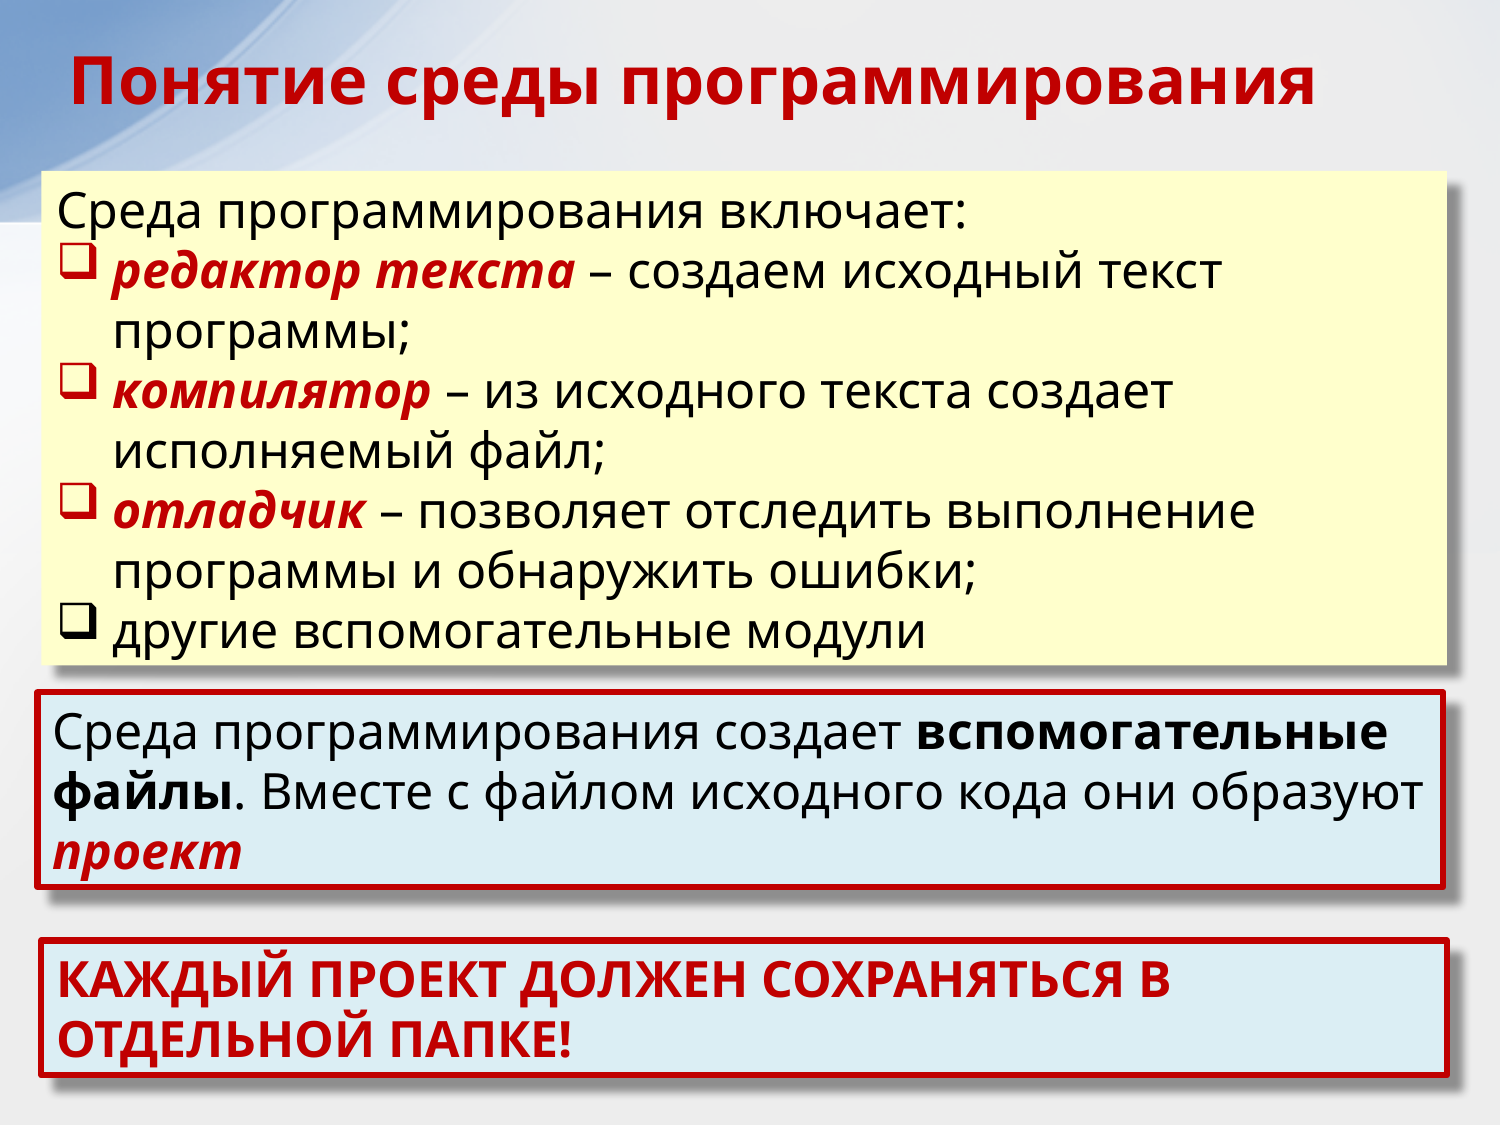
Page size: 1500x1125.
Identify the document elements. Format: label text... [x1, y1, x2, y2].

text_box Среда программирования включает: редактор текста – создаем исходный текст программы; компилятор – из исходного текста создает исполняемый файл; отладчик – позволяет отследить выполнение программы и обнаружить ошибки; другие вспомогательные модули [41, 170, 1447, 666]
text_box КАЖДЫЙ ПРОЕКТ ДОЛЖЕН СОХРАНЯТЬСЯ В ОТДЕЛЬНОЙ ПАПКЕ! [41, 940, 1447, 1076]
picture [0, 0, 1500, 1125]
text_box Понятие среды программирования [54, 30, 1446, 126]
text_box Среда программирования создает вспомогательные файлы. Вместе с файлом исходного кода они образуют проект [37, 692, 1444, 888]
